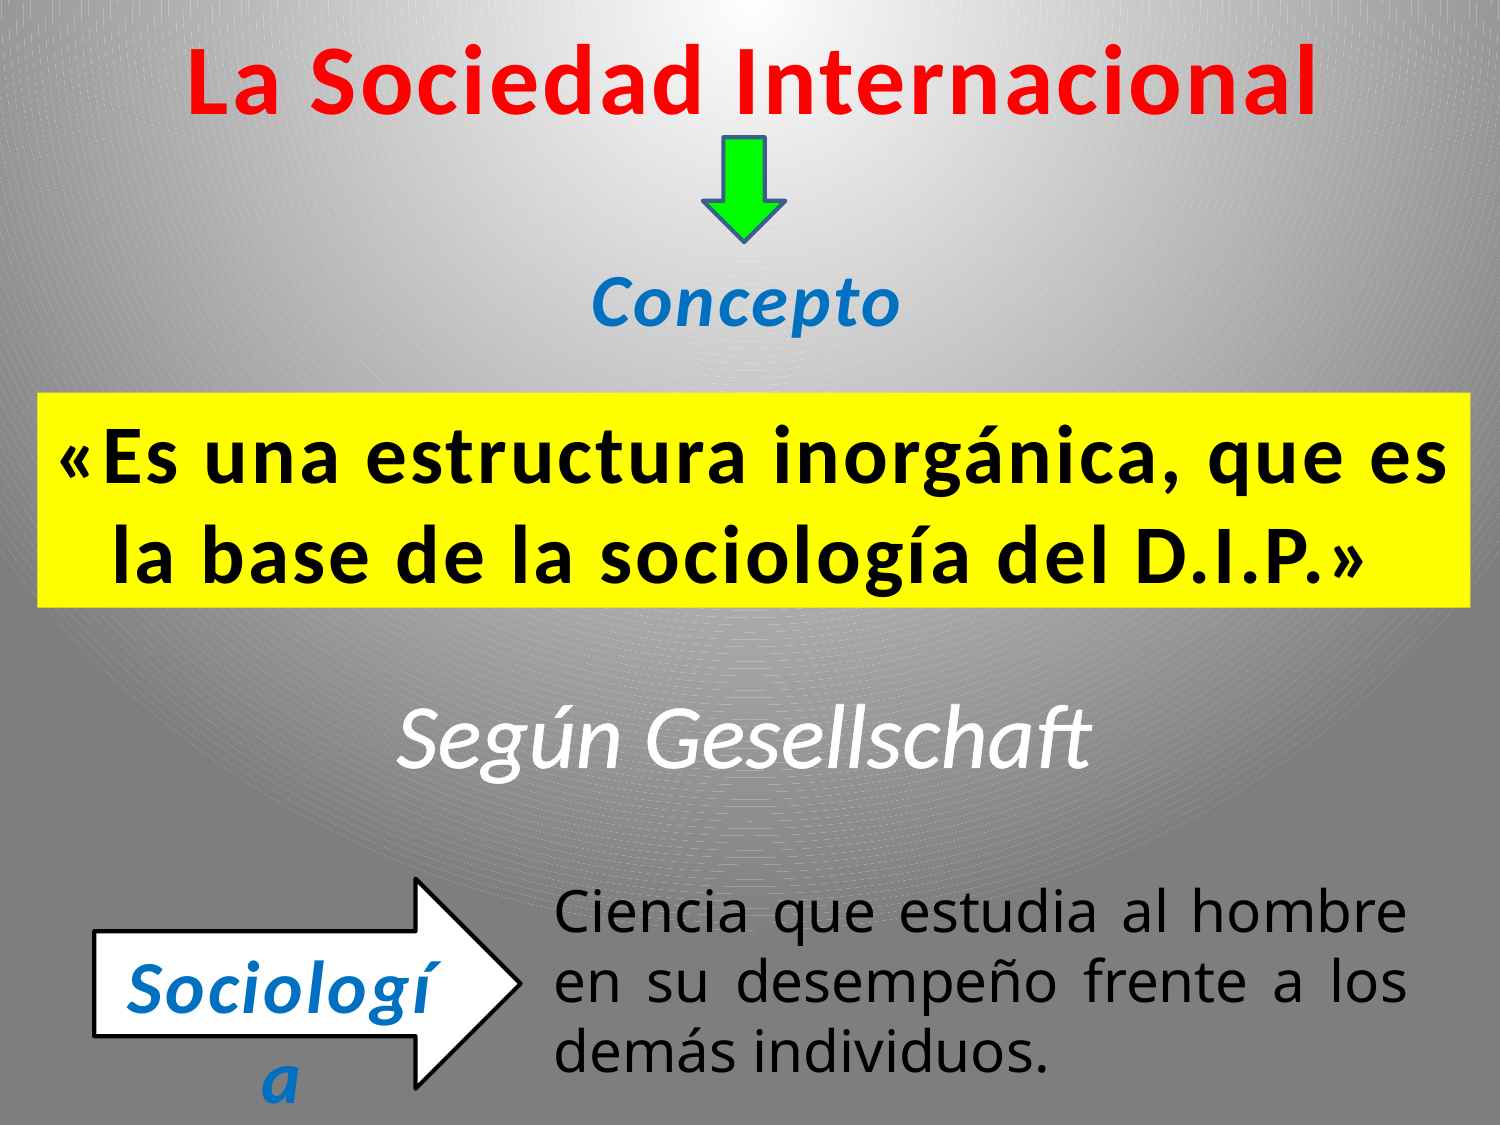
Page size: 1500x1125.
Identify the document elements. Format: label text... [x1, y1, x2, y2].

text_box «Es una estructura inorgánica, que es la base de la sociología del D.I.P.» [37, 392, 1471, 608]
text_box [89, 866, 1424, 1095]
text_box [700, 135, 788, 245]
text_box Concepto [576, 243, 918, 349]
text_box Según Gesellschaft [381, 668, 1107, 794]
text_box La Sociedad Internacional [171, 7, 1338, 143]
